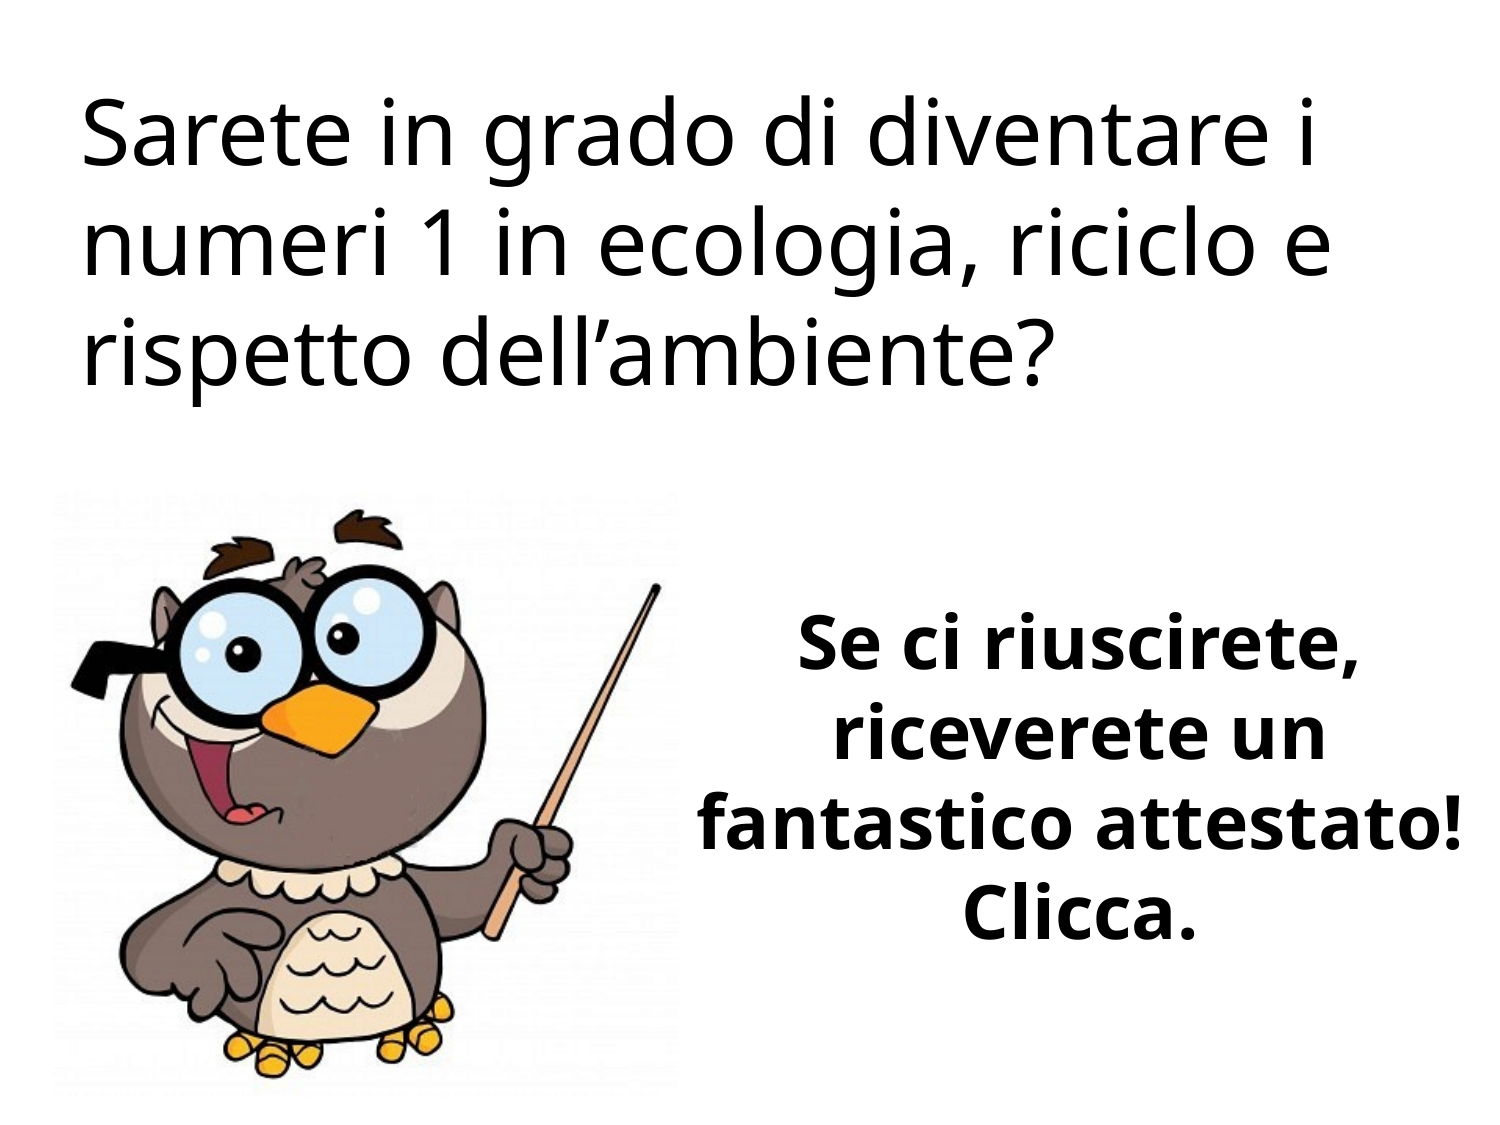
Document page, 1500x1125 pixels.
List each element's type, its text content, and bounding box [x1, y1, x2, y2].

list Sarete in grado di diventare i numeri 1 in ecologia, riciclo e rispetto dell’ambiente? [64, 66, 1415, 445]
title Se ci riuscirete, riceverete un fantastico attestato! Clicca. [682, 574, 1483, 976]
picture [52, 491, 679, 1097]
